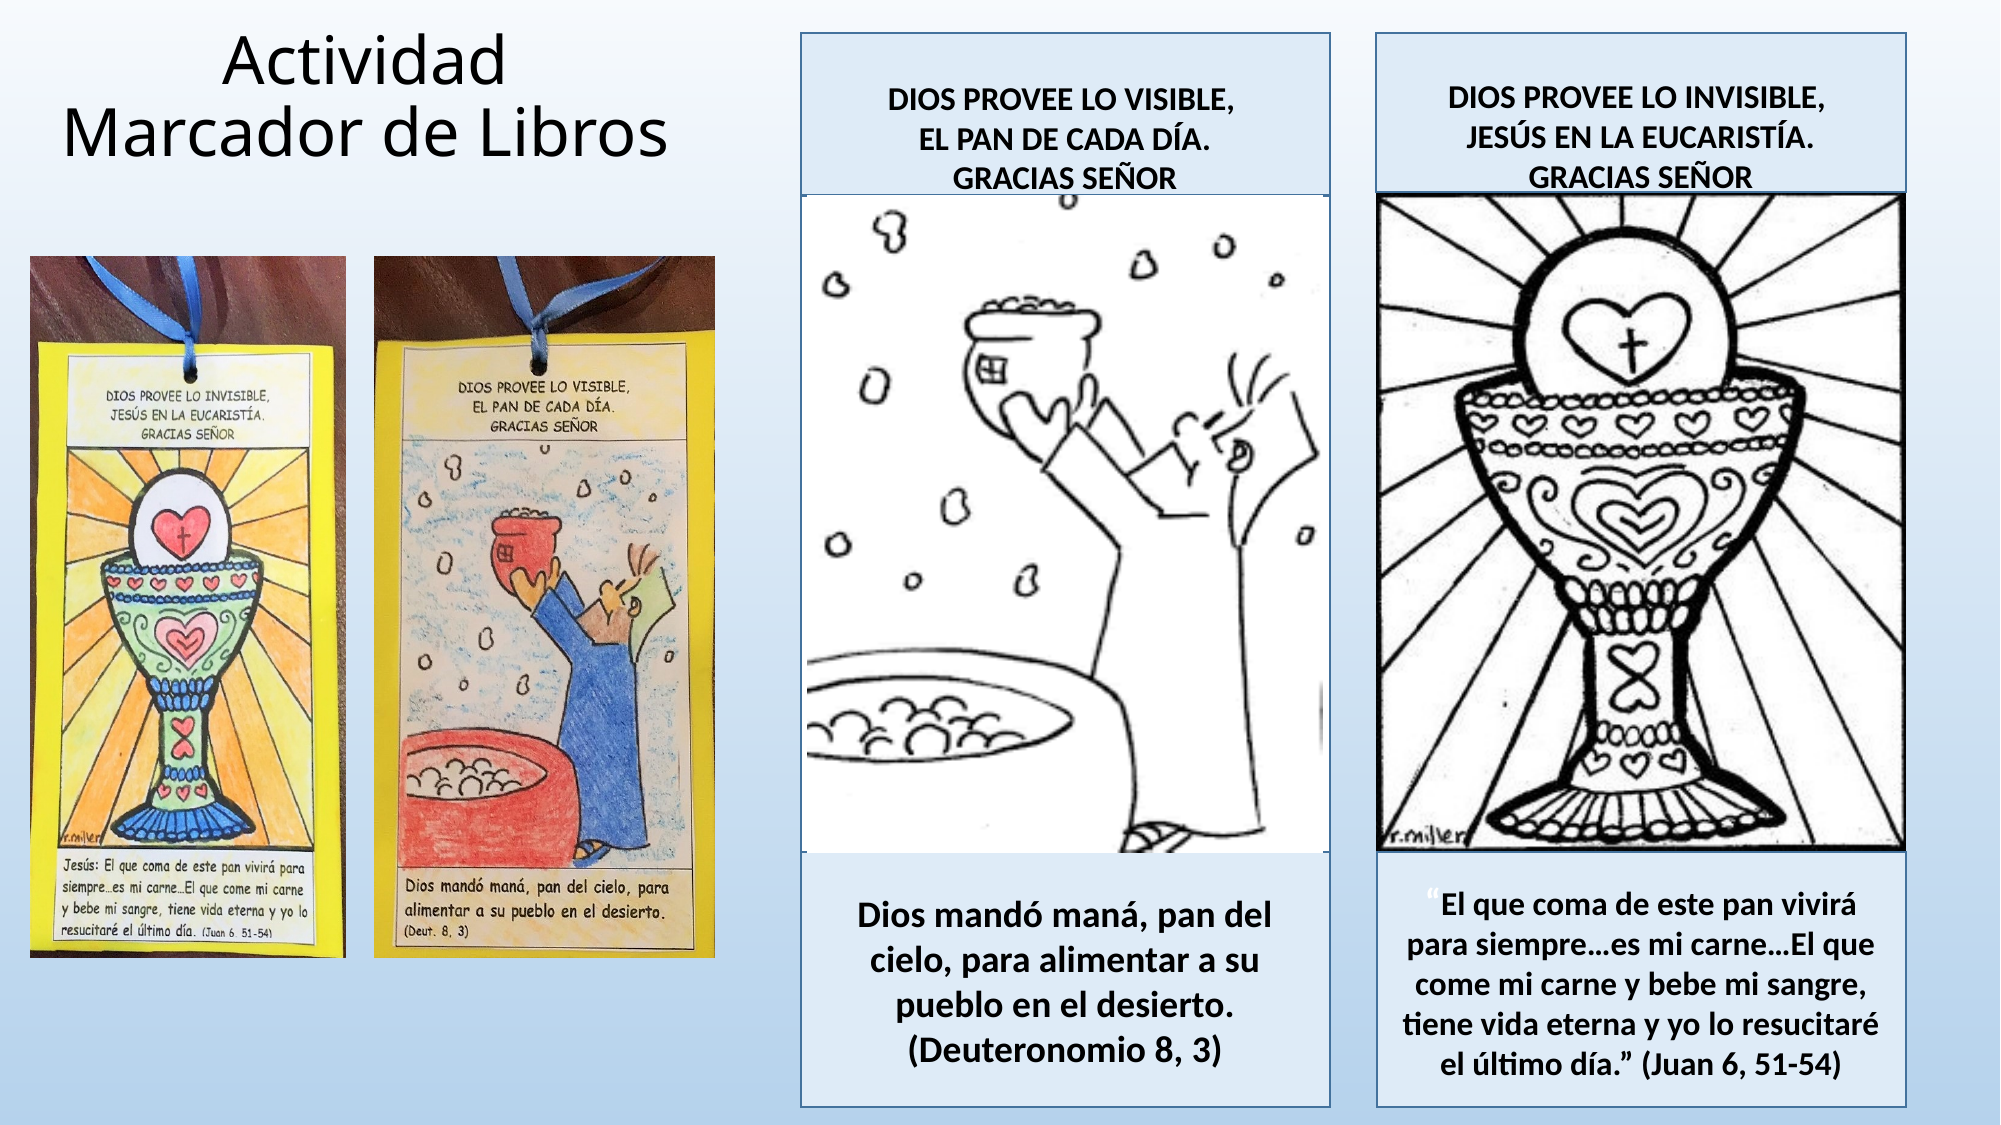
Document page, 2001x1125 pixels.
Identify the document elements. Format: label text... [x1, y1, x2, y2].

text_box DIOS PROVEE LO INVISIBLE, JESÚS EN LA EUCARISTÍA. GRACIAS SEÑOR [1375, 32, 1907, 193]
text_box “El que coma de este pan vivirá para siempre…es mi carne…El que come mi carne y bebe mi sangre, tiene vida eterna y yo lo resucitaré el último día.” (Juan 6, 51-54) [1376, 851, 1907, 1108]
picture [807, 195, 1323, 853]
text_box Dios mandó maná, pan del cielo, para alimentar a su pueblo en el desierto. (Deuteronomio 8, 3) [800, 851, 1331, 1108]
title Actividad Marcador de Libros [30, 13, 702, 184]
text_box [800, 195, 807, 851]
text_box DIOS PROVEE LO VISIBLE, EL PAN DE CADA DÍA. GRACIAS SEÑOR [800, 32, 1331, 195]
picture [374, 256, 715, 958]
picture [1376, 192, 1906, 853]
text_box [1323, 195, 1331, 851]
picture [30, 256, 346, 958]
